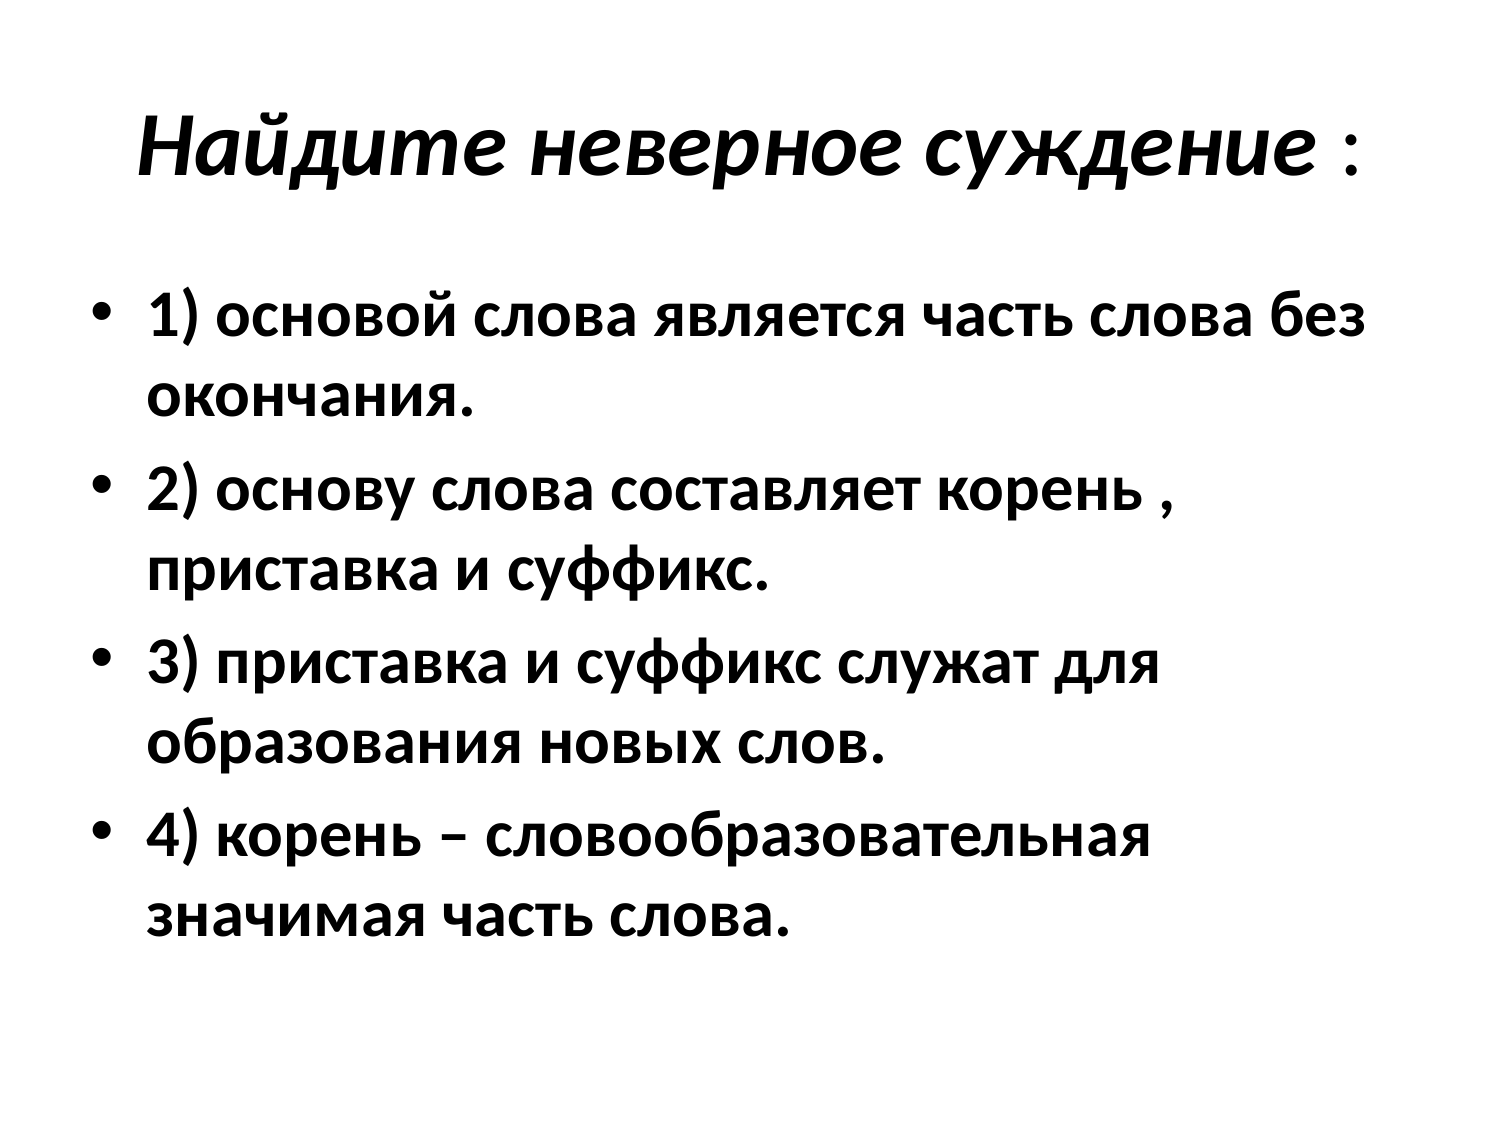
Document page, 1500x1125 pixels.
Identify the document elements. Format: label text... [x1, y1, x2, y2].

list 1) основой слова является часть слова без окончания. 2) основу слова составляет корень , приставка и суффикс. 3) приставка и суффикс служат для образования новых слов. 4) корень – словообразовательная значимая часть слова. [75, 262, 1425, 1005]
title Найдите неверное суждение : [75, 45, 1425, 233]
